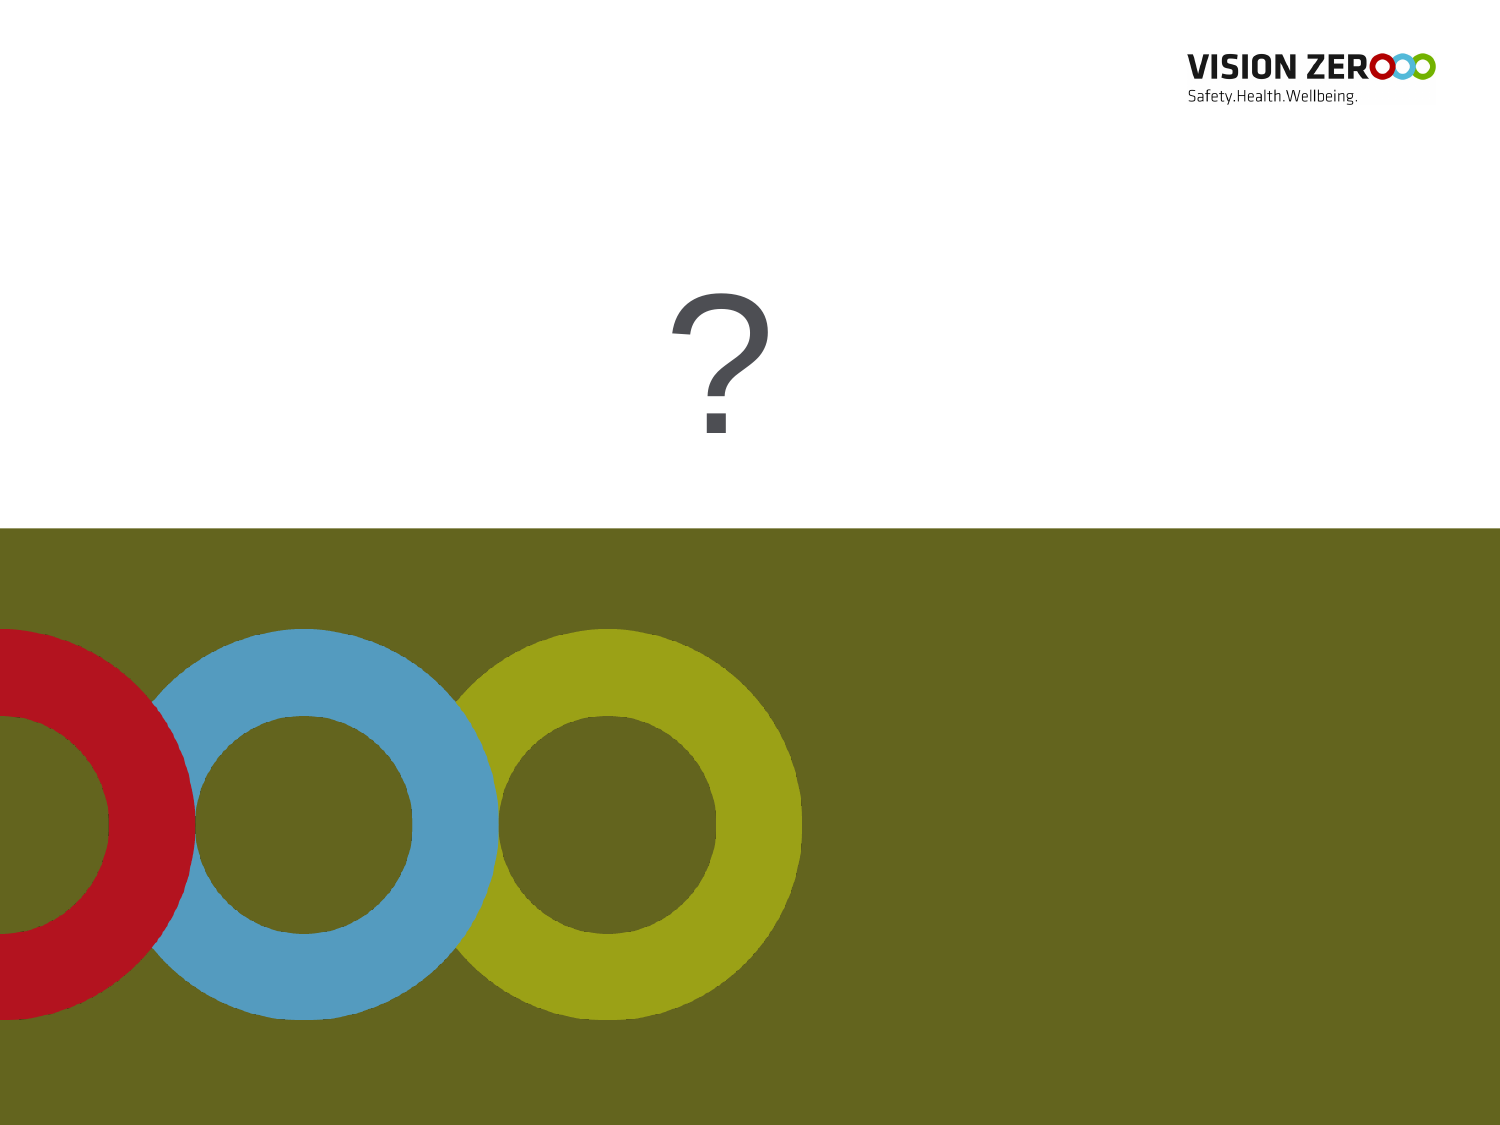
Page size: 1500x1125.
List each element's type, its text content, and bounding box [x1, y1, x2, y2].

picture [0, 629, 802, 1020]
picture [1187, 53, 1436, 105]
title ? [664, 233, 1275, 495]
